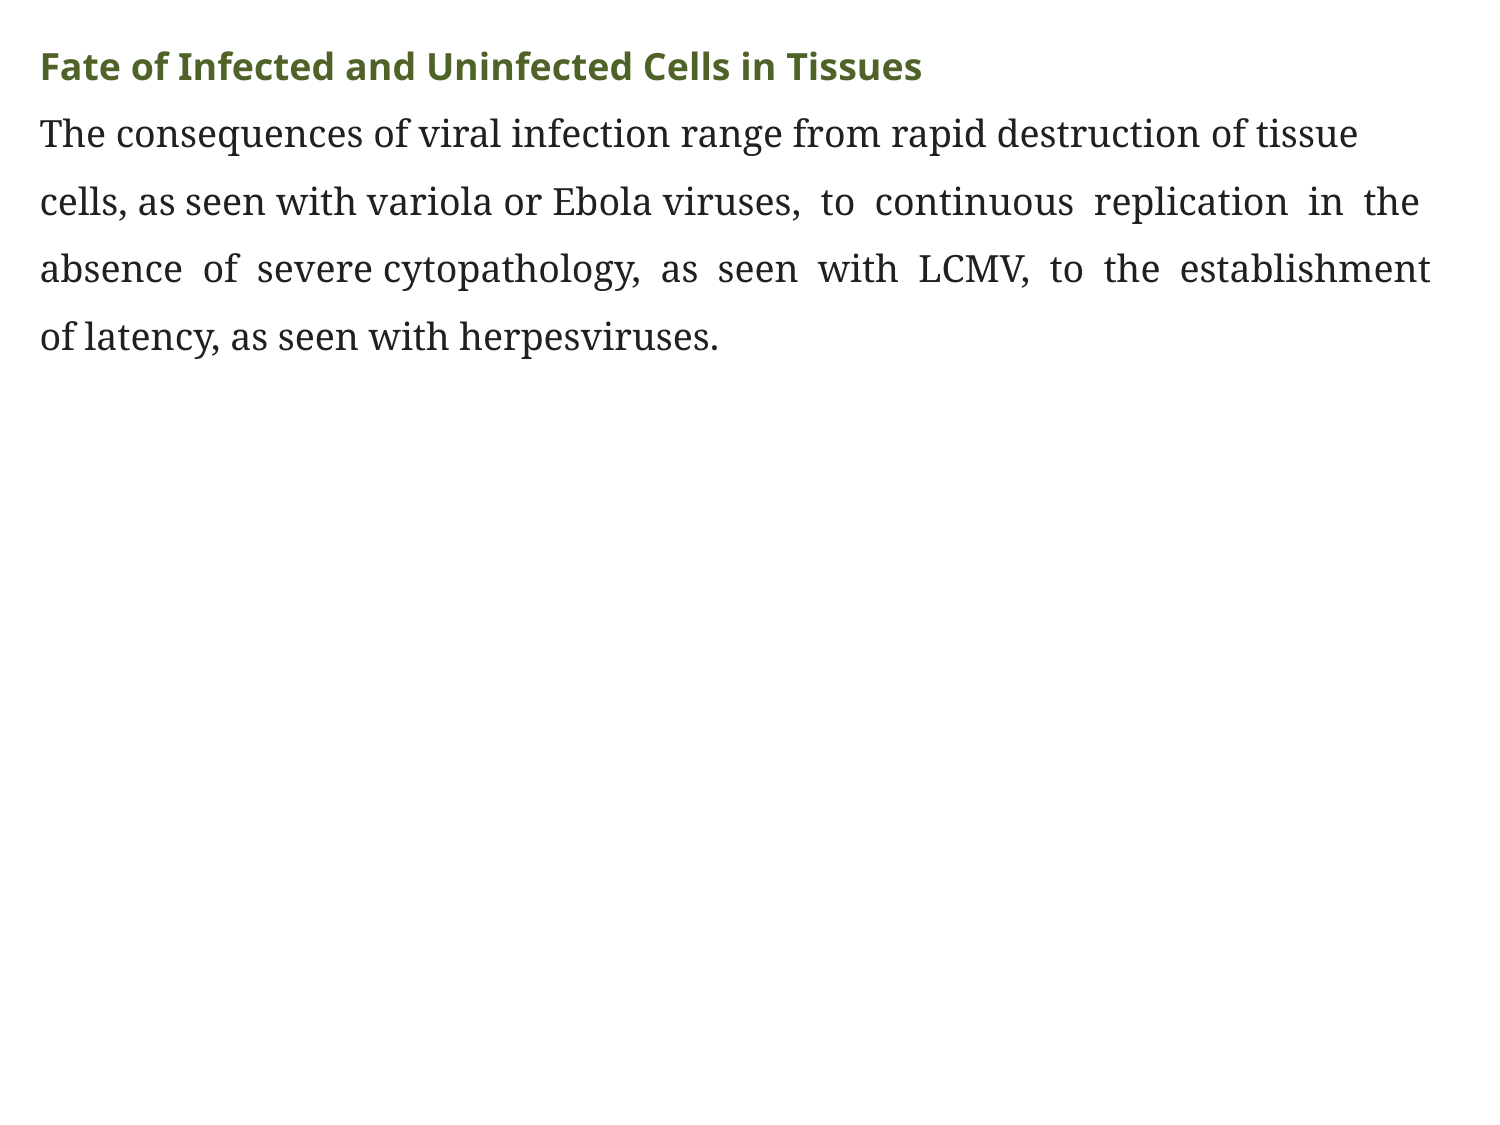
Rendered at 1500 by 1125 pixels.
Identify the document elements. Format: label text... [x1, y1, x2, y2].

text_box Fate of Infected and Uninfected Cells in Tissues The consequences of viral infection range from rapid destruction of tissue cells, as seen with variola or Ebola viruses, to continuous replication in the absence of severe cytopathology, as seen with LCMV, to the establishment of latency, as seen with herpesviruses. [24, 12, 1463, 365]
